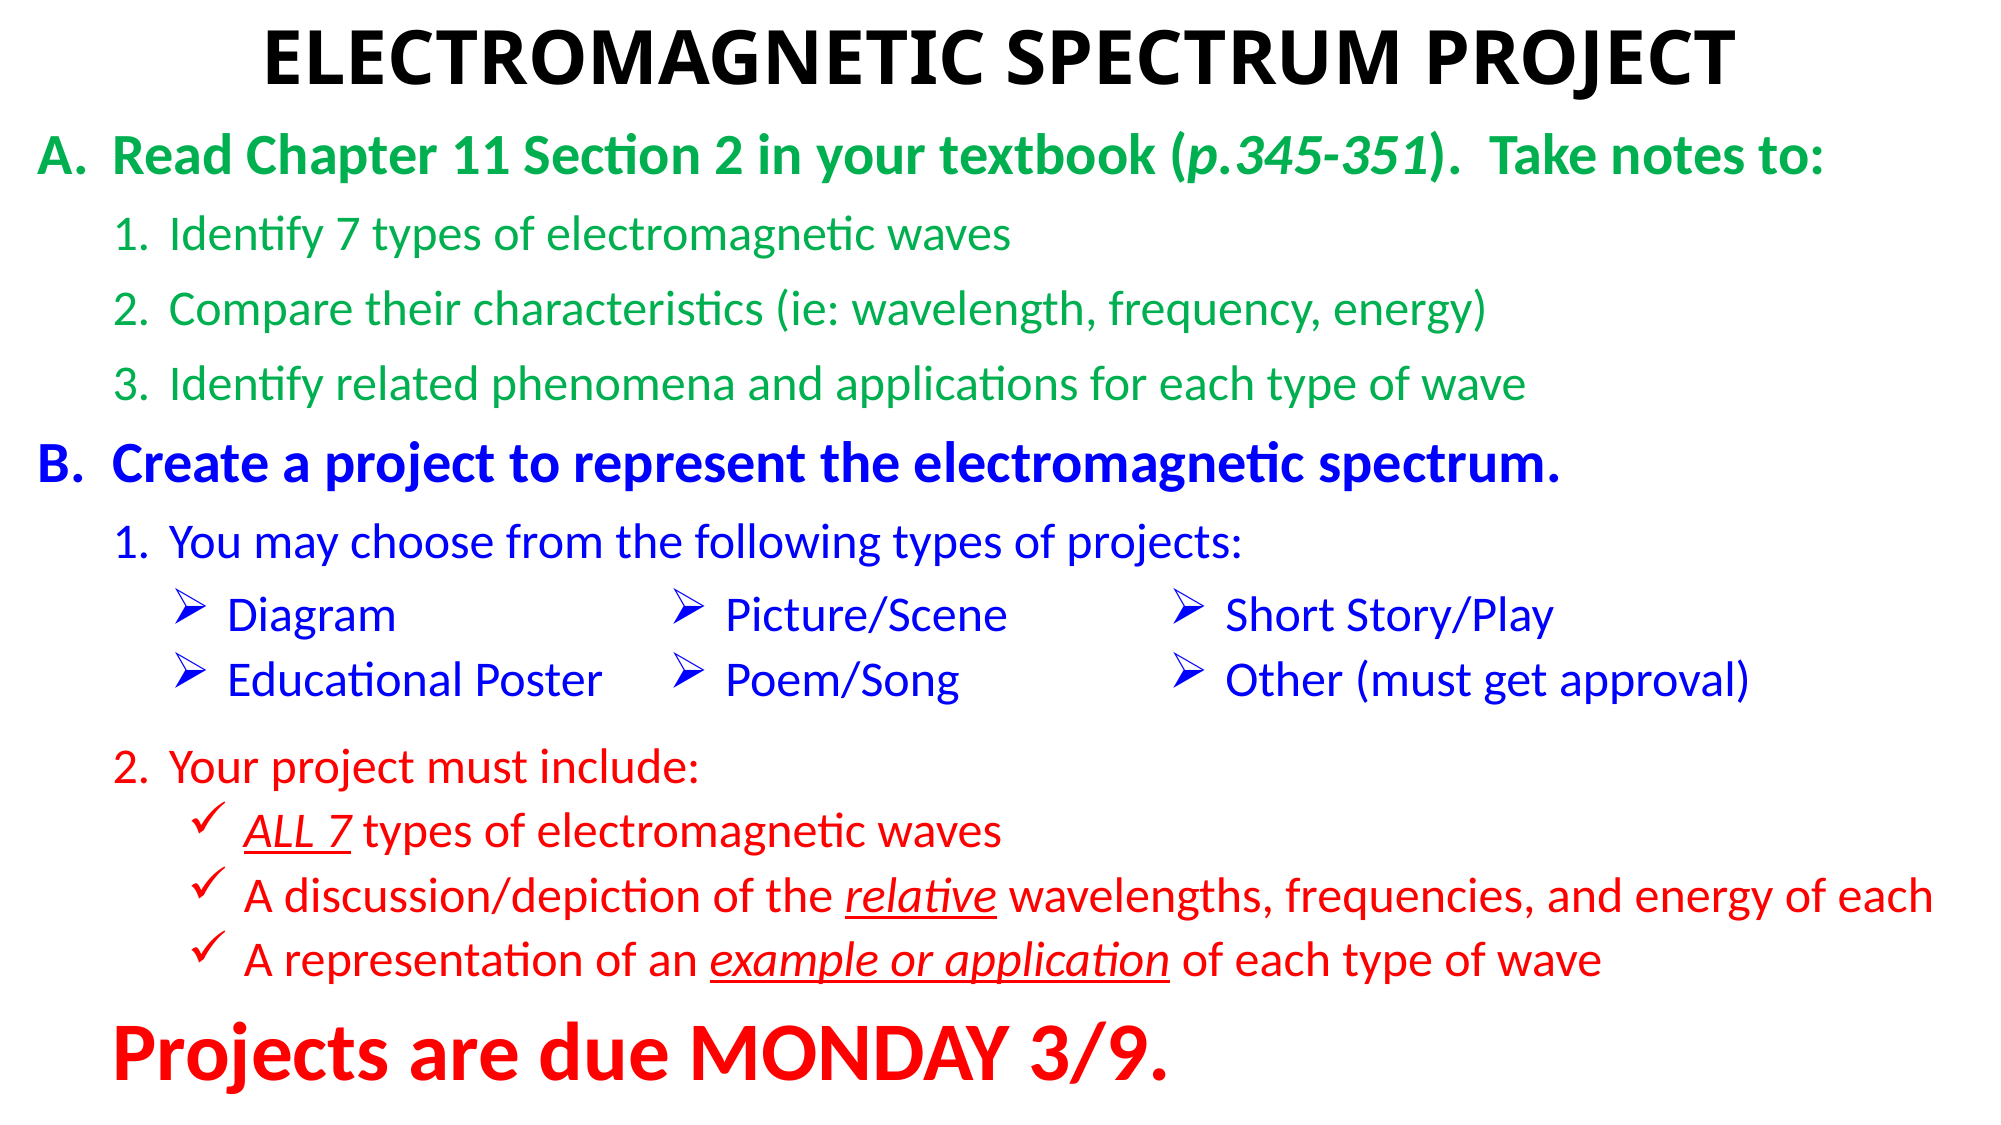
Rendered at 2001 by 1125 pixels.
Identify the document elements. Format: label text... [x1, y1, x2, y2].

text_box Picture/Scene Poem/Song [635, 581, 1135, 715]
text_box Diagram Educational Poster [137, 581, 635, 715]
text_box Short Story/Play Other (must get approval) [1135, 581, 1797, 715]
list Read Chapter 11 Section 2 in your textbook (p.345-351). Take notes to: Identify 7 types of electromagnetic waves Compare their characteristics (ie: wavelength, frequency, energy) Identify related phenomena and applications for each type of wave Create a project to represent the electromagnetic spectrum. You may choose from the following types of projects: Your project must include: ALL 7 types of electromagnetic waves A discussion/depiction of the relative wavelengths, frequencies, and energy of each A representation of an example or application of each type of wave Projects are due MONDAY 3/9. [22, 116, 1979, 1125]
title ELECTROMAGNETIC SPECTRUM PROJECT [137, 3, 1863, 116]
